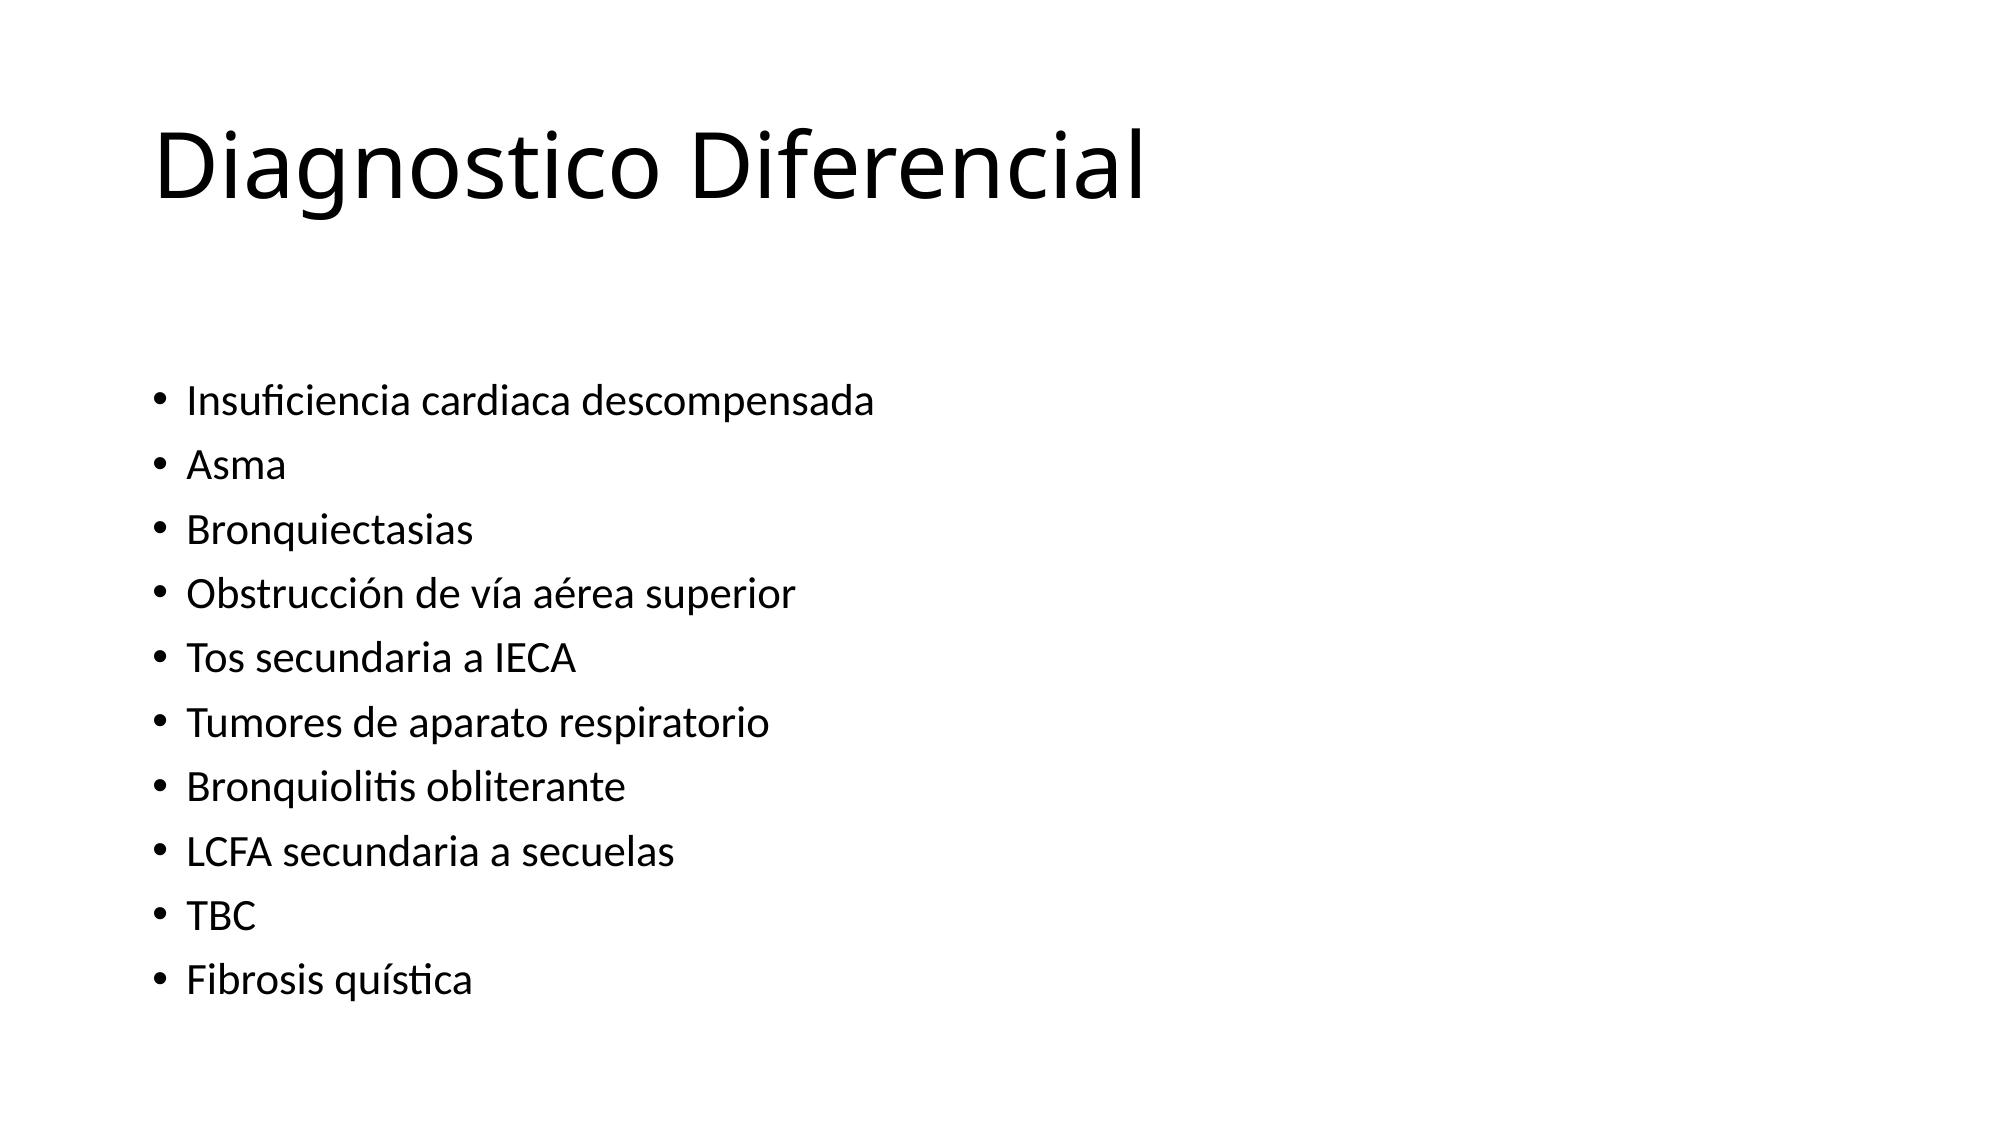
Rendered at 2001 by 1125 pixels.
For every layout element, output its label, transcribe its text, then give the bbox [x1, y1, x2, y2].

list Insuficiencia cardiaca descompensada Asma Bronquiectasias Obstrucción de vía aérea superior Tos secundaria a IECA Tumores de aparato respiratorio Bronquiolitis obliterante LCFA secundaria a secuelas TBC Fibrosis quística [137, 299, 1863, 1014]
title Diagnostico Diferencial [137, 59, 1863, 278]
